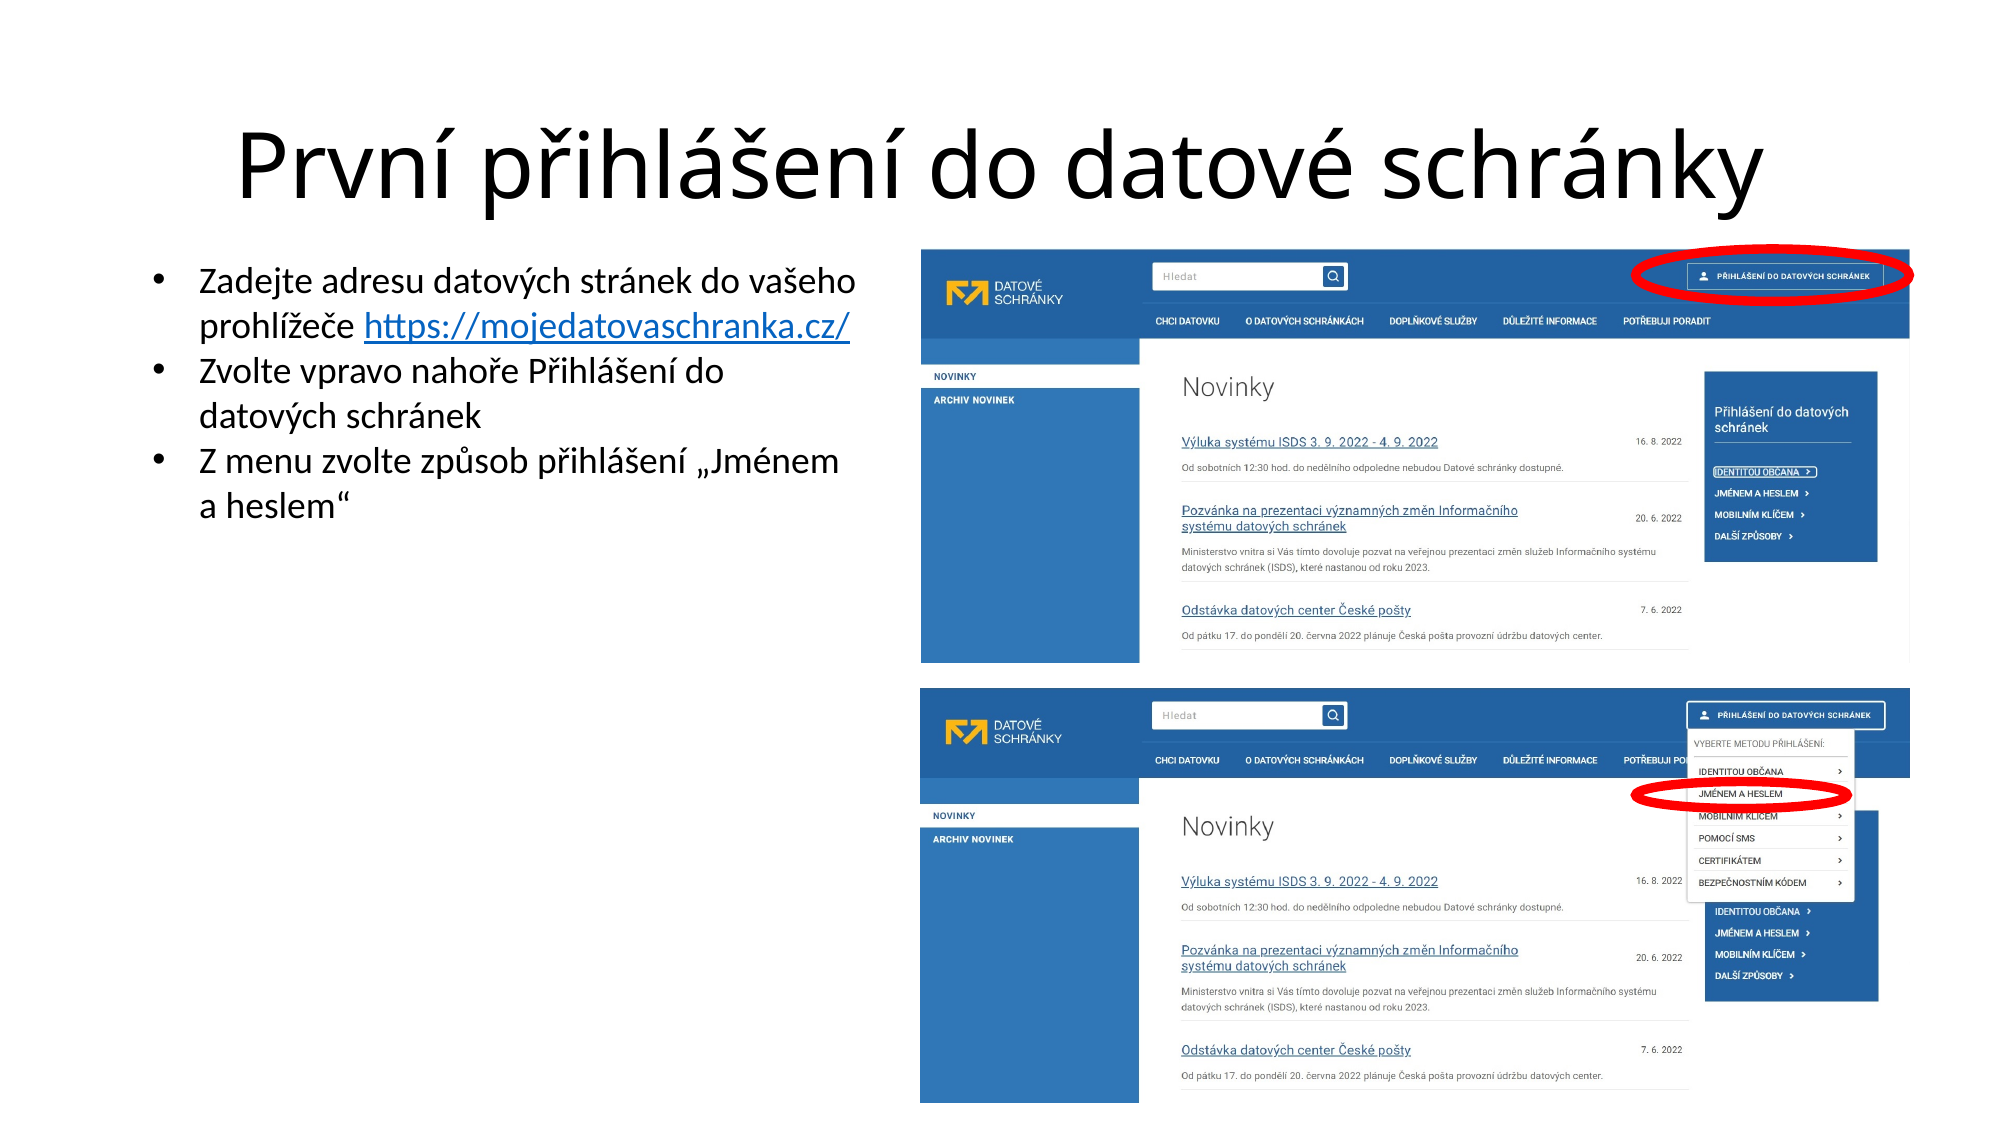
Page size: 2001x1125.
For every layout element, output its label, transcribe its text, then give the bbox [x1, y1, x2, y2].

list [921, 248, 1910, 663]
text_box Zadejte adresu datových stránek do vašeho prohlížeče https://mojedatovaschranka.cz/ Zvolte vpravo nahoře Přihlášení do datových schránek Z menu zvolte způsob přihlášení „Jménem a heslem“ [137, 248, 875, 534]
picture [920, 688, 1910, 1103]
title První přihlášení do datové schránky [137, 59, 1863, 278]
